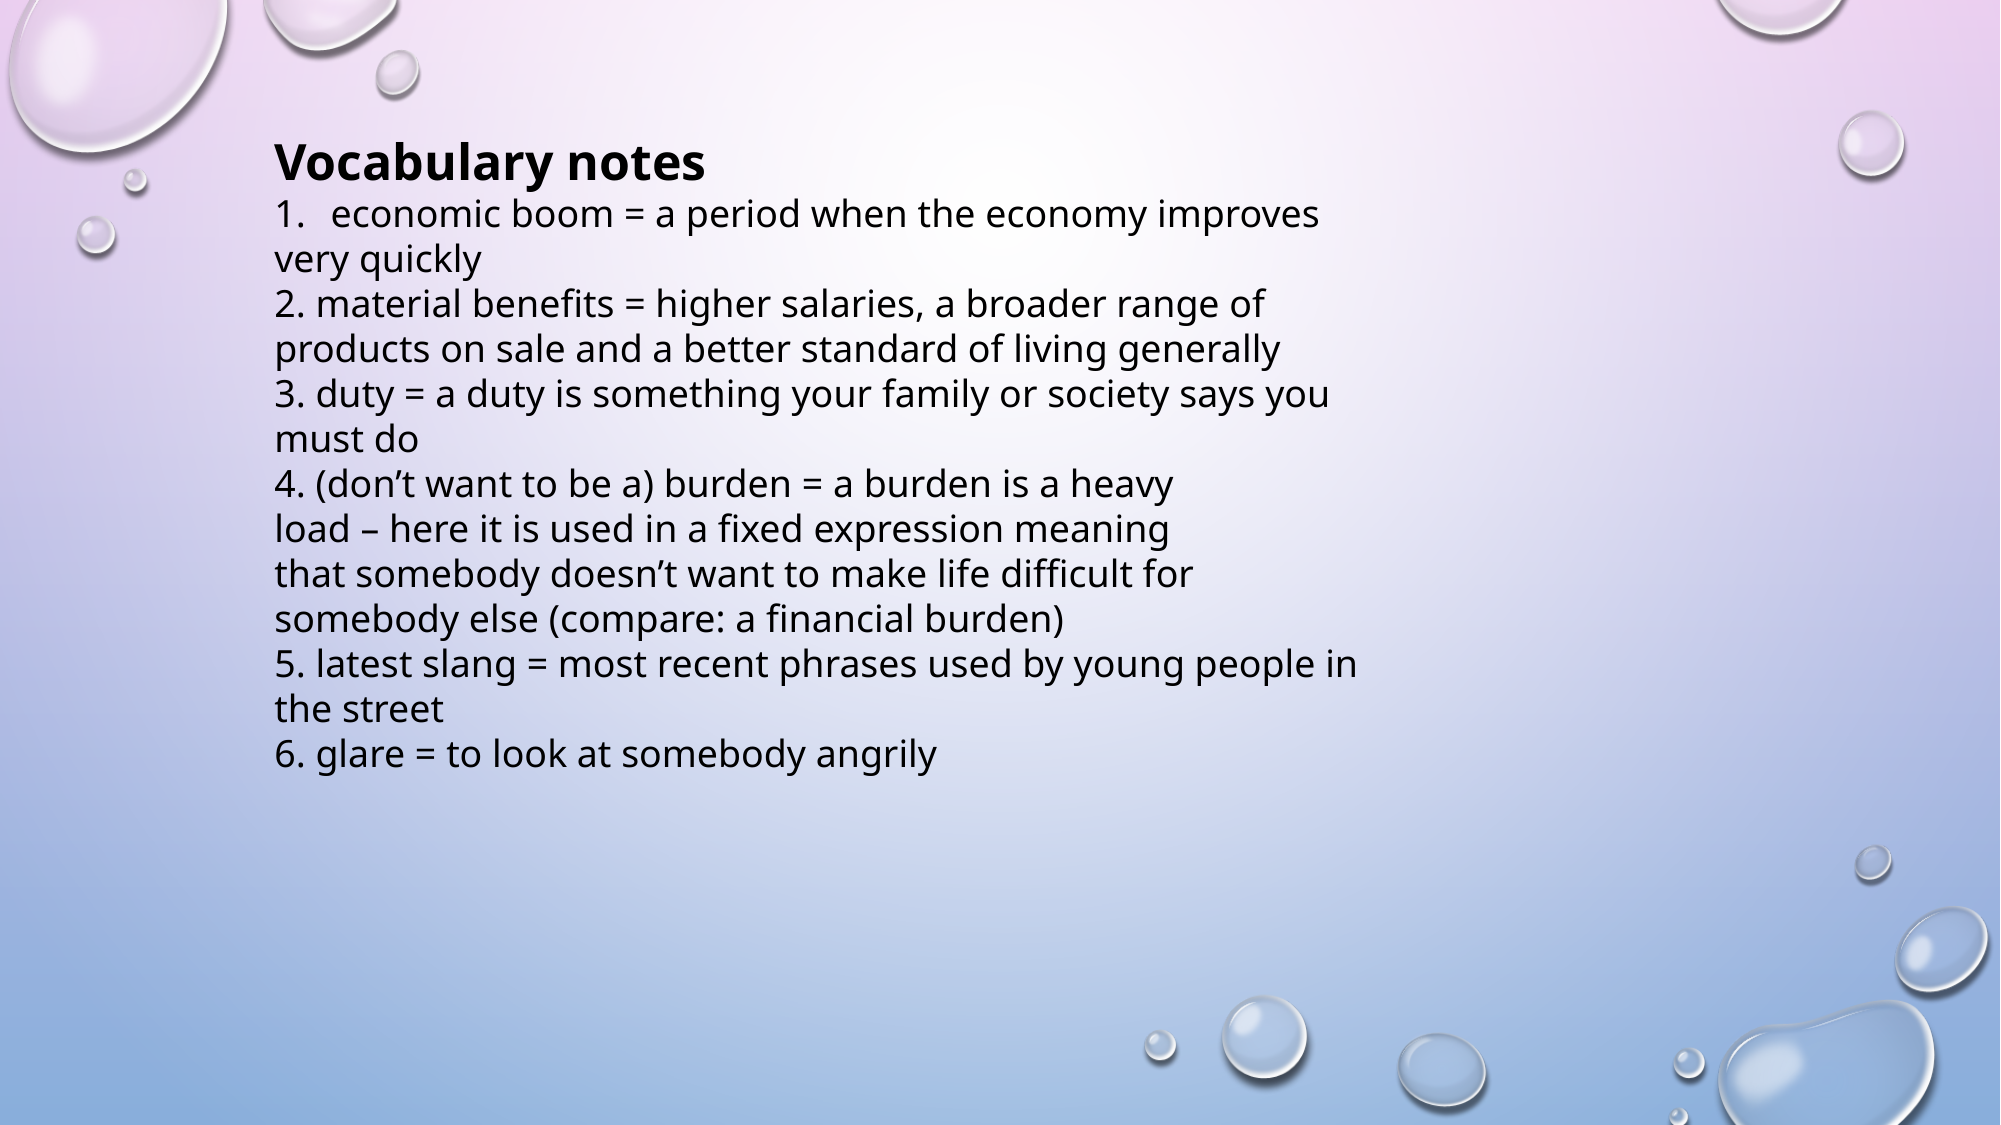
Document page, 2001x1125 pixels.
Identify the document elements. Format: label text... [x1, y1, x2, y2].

text_box Vocabulary notes economic boom = a period when the economy improves very quickly 2. material benefits = higher salaries, a broader range of products on sale and a better standard of living generally 3. duty = a duty is something your family or society says you must do 4. (don’t want to be a) burden = a burden is a heavy load – here it is used in a fixed expression meaning that somebody doesn’t want to make life difficult for somebody else (compare: a financial burden) 5. latest slang = most recent phrases used by young people in the street 6. glare = to look at somebody angrily [259, 123, 1856, 783]
picture [0, 0, 2000, 1125]
